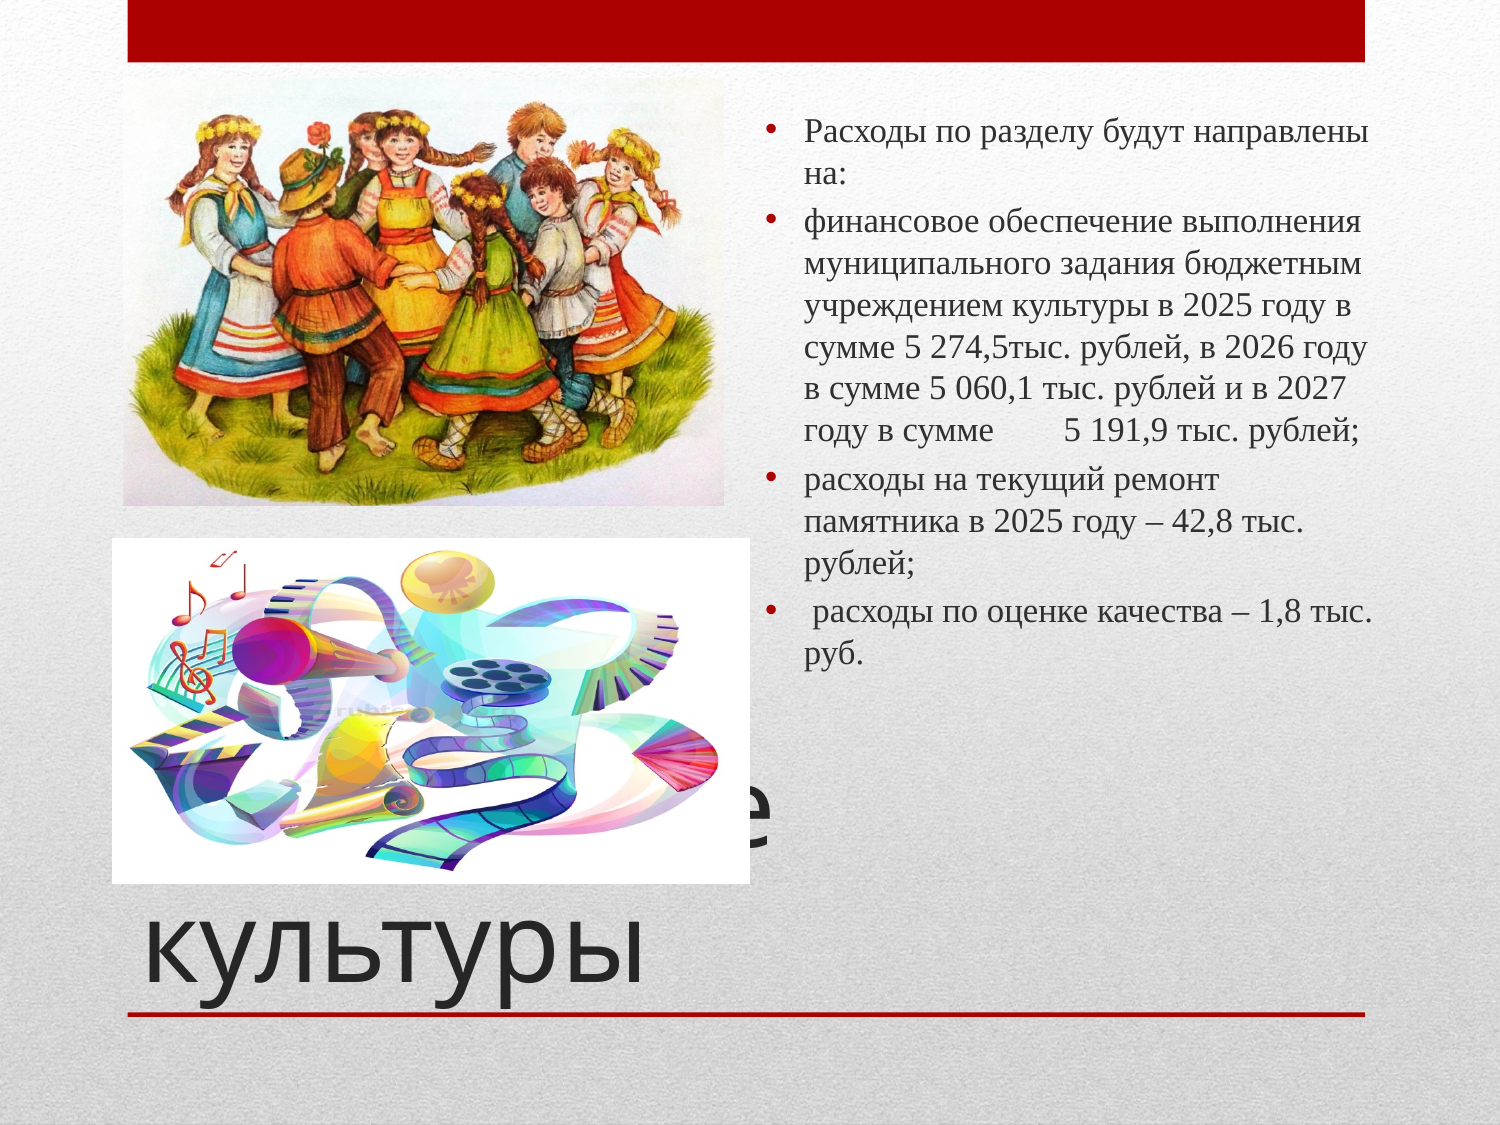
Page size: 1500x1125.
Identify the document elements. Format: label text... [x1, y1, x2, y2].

title 5. Развитие культуры [125, 750, 1238, 1013]
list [123, 77, 725, 507]
list Расходы по разделу будут направлены на: финансовое обеспечение выполнения муниципального задания бюджетным учреждением культуры в 2025 году в сумме 5 274,5тыс. рублей, в 2026 году в сумме 5 060,1 тыс. рублей и в 2027 году в сумме 5 191,9 тыс. рублей; расходы на текущий ремонт памятника в 2025 году – 42,8 тыс. рублей; расходы по оценке качества – 1,8 тыс. руб. [750, 99, 1400, 718]
picture [111, 538, 751, 885]
